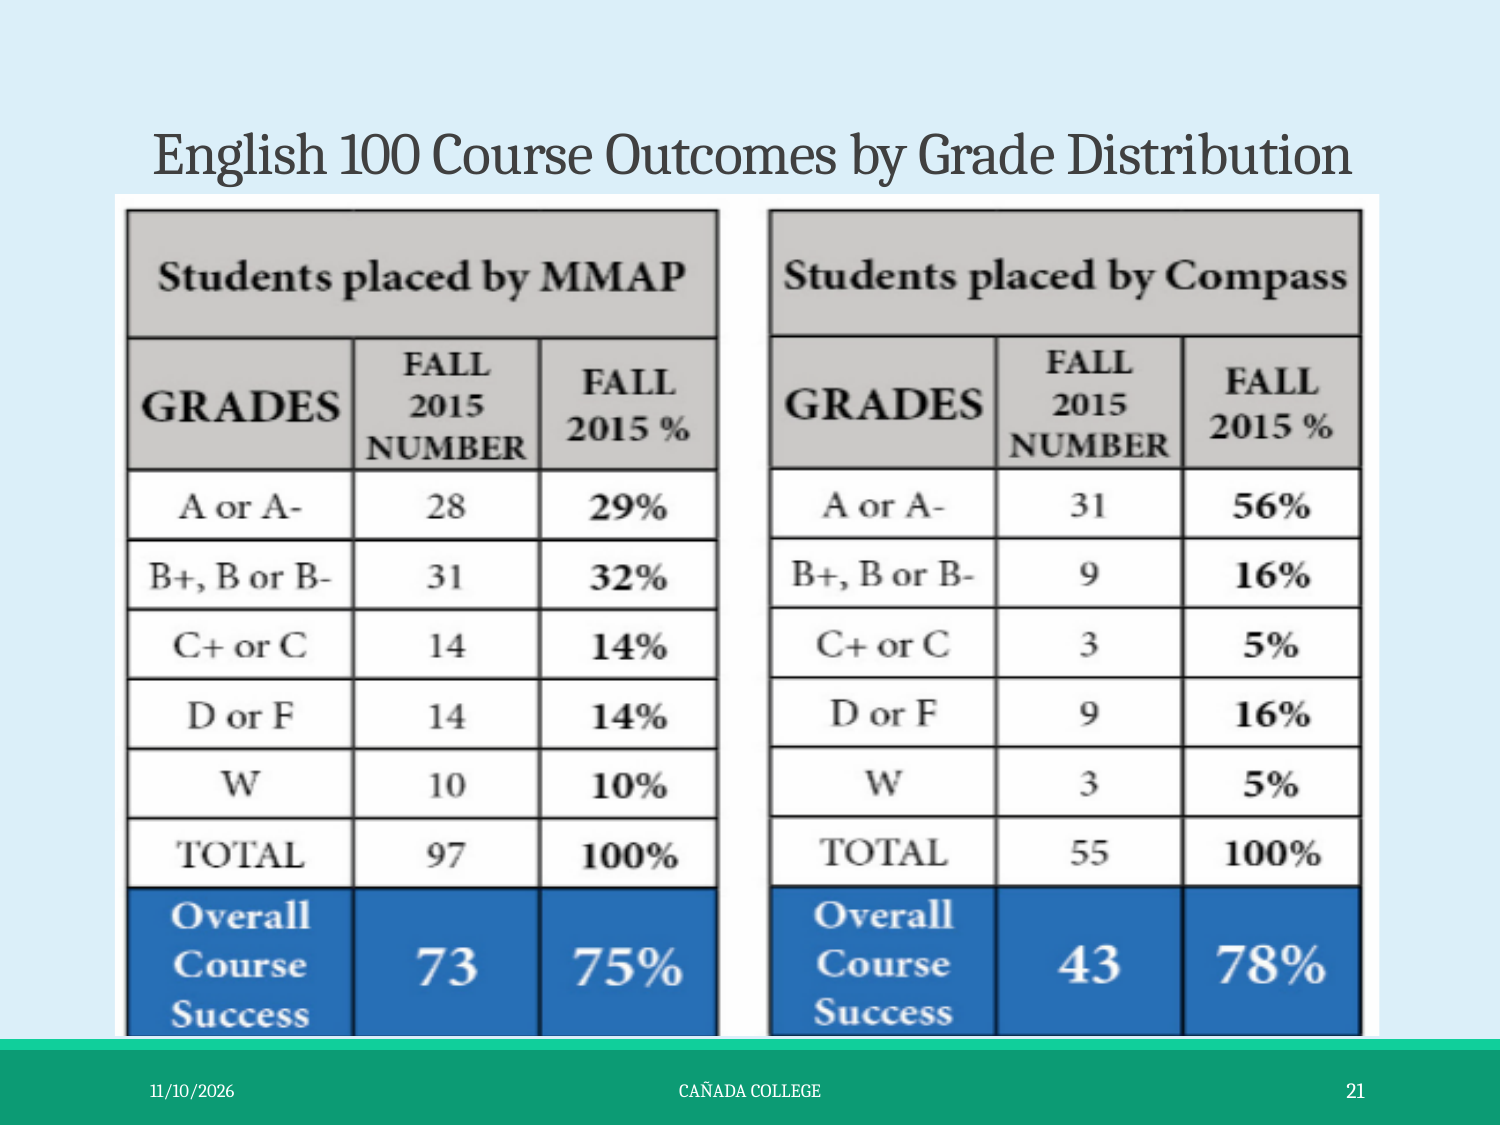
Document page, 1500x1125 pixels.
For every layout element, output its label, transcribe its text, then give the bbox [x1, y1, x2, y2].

picture [114, 193, 1380, 1036]
slide_number 21 [1218, 1059, 1380, 1120]
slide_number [135, 1059, 440, 1120]
footer Cañada College [453, 1059, 1047, 1120]
title English 100 Course Outcomes by Grade Distribution [135, 56, 1373, 190]
